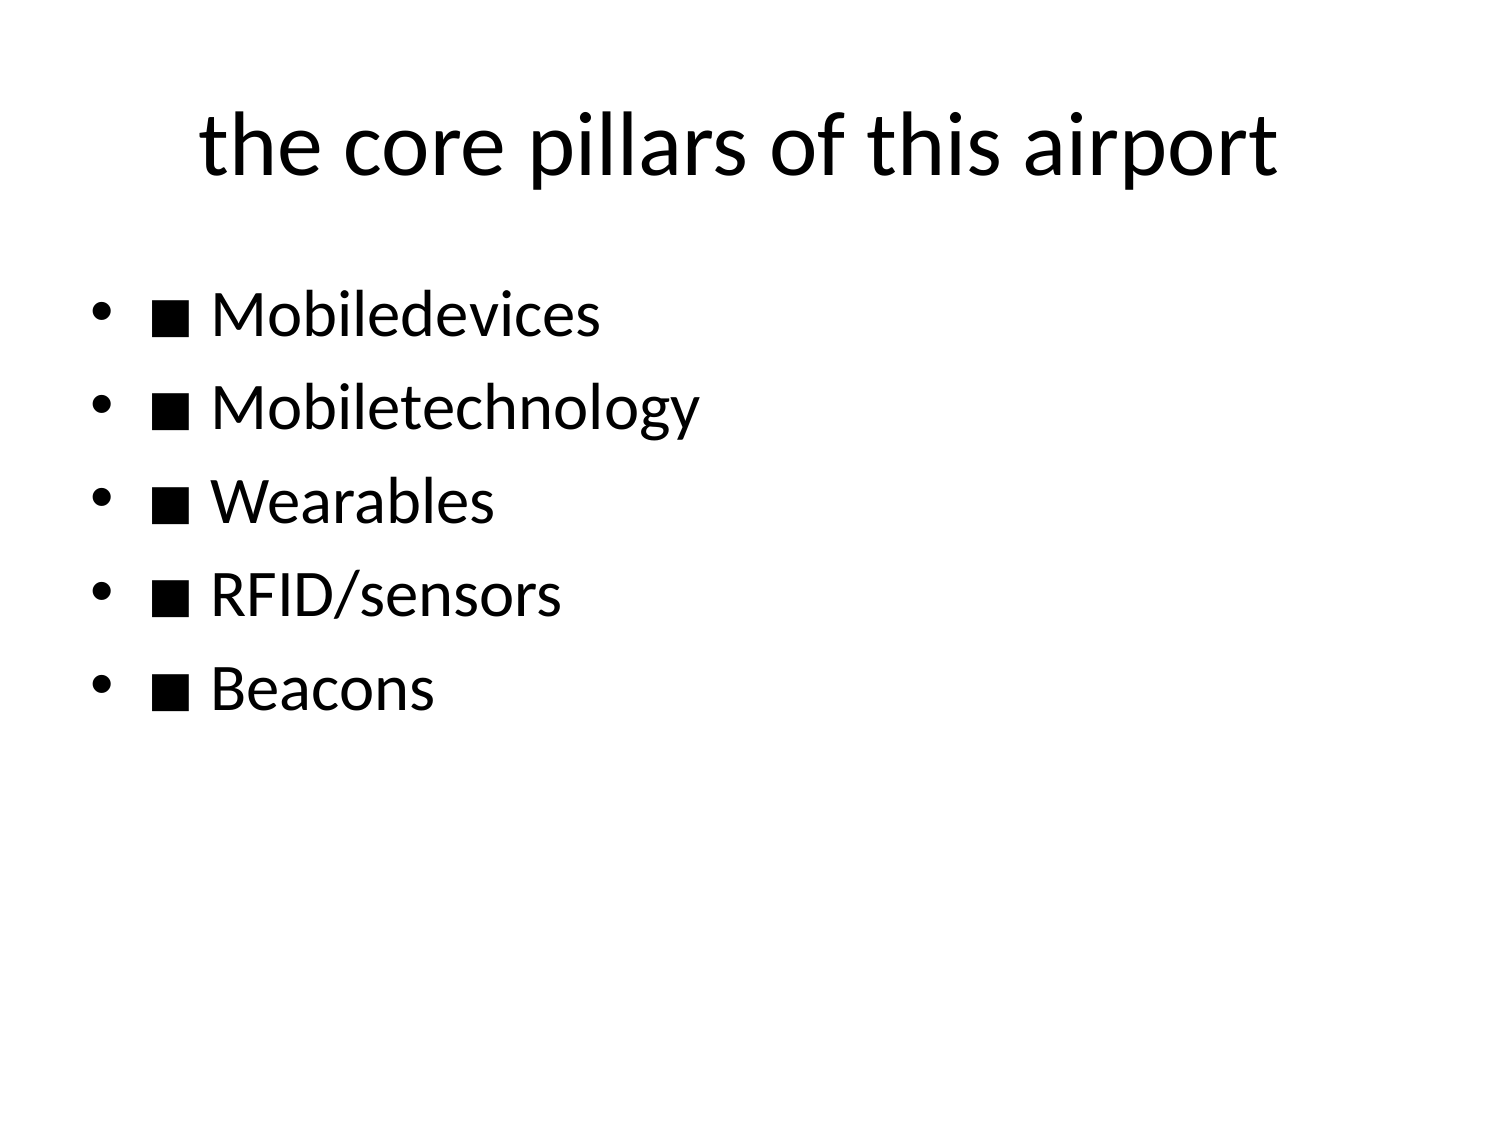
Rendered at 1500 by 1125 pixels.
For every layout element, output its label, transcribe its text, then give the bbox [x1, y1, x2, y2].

title the core pillars of this airport [75, 45, 1425, 233]
list ◾ Mobiledevices ◾ Mobiletechnology ◾ Wearables ◾ RFID/sensors ◾ Beacons [75, 262, 1425, 1005]
